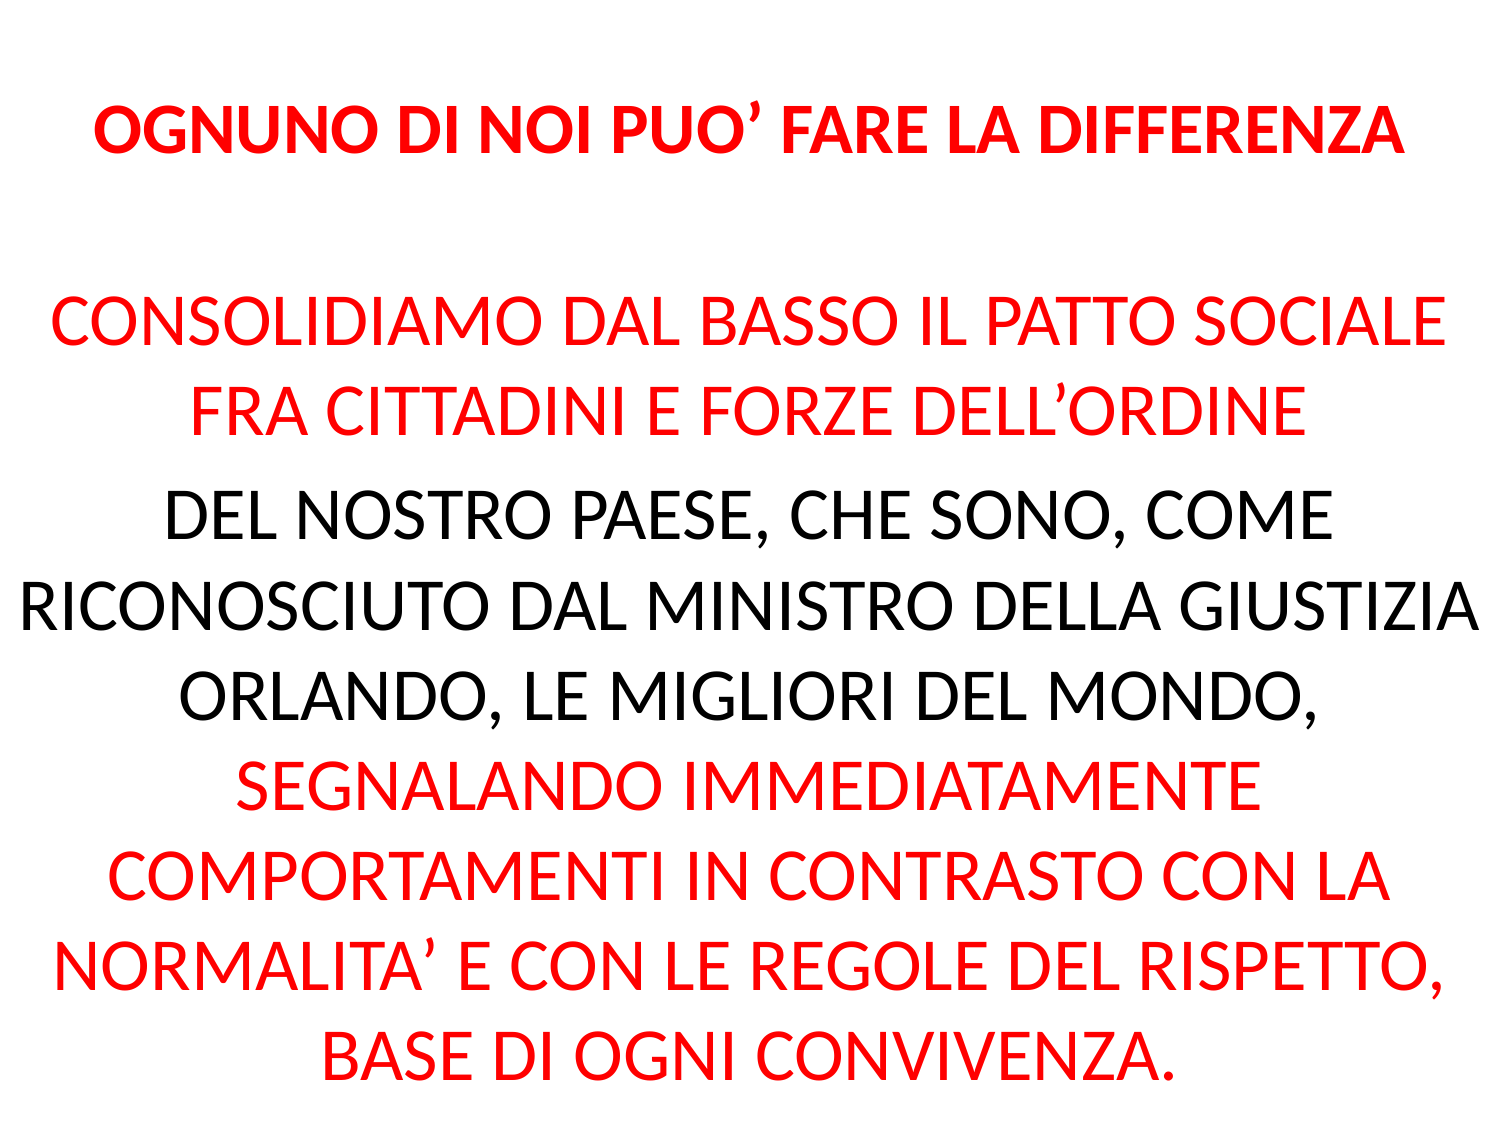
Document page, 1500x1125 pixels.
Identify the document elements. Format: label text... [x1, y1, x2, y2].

title OGNUNO DI NOI PUO’ FARE LA DIFFERENZA [75, 30, 1425, 219]
list CONSOLIDIAMO DAL BASSO IL PATTO SOCIALE FRA CITTADINI E FORZE DELL’ORDINE DEL NOSTRO PAESE, CHE SONO, COME RICONOSCIUTO DAL MINISTRO DELLA GIUSTIZIA ORLANDO, LE MIGLIORI DEL MONDO, SEGNALANDO IMMEDIATAMENTE COMPORTAMENTI IN CONTRASTO CON LA NORMALITA’ E CON LE REGOLE DEL RISPETTO, BASE DI OGNI CONVIVENZA. [0, 262, 1500, 1125]
